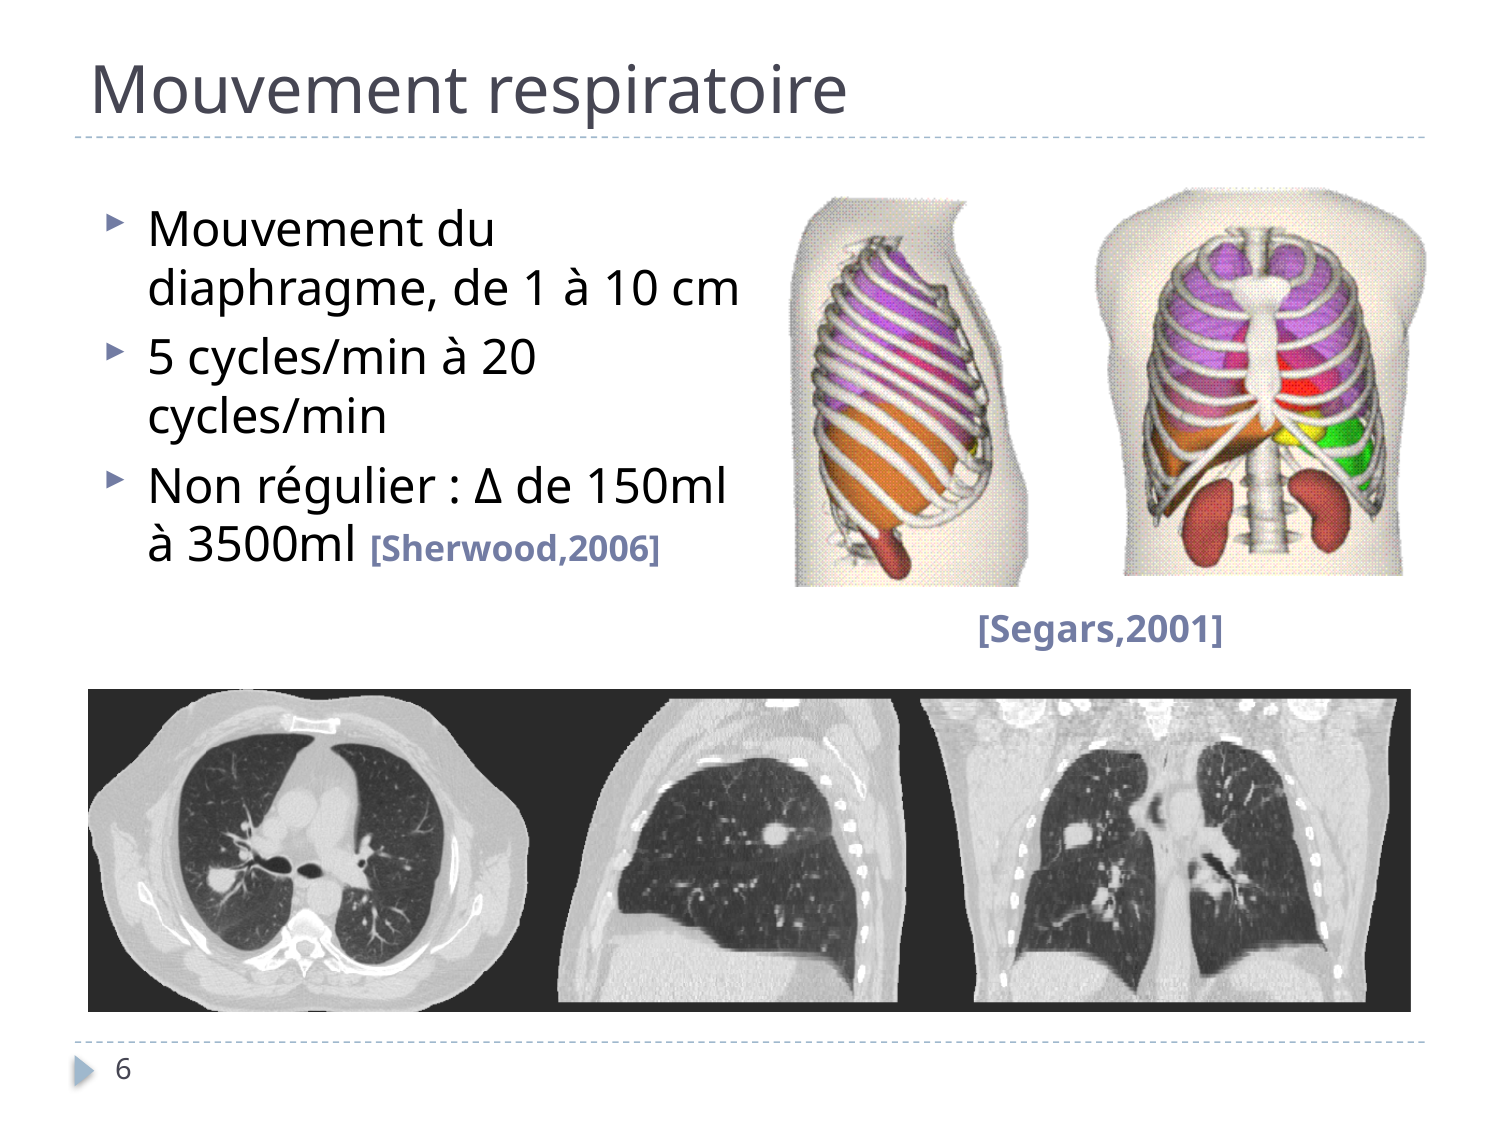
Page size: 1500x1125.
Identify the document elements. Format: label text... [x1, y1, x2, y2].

slide_number 6 [100, 1042, 426, 1103]
title Mouvement respiratoire [75, 0, 1425, 135]
list Mouvement du diaphragme, de 1 à 10 cm 5 cycles/min à 20 cycles/min Non régulier : Δ de 150ml à 3500ml [Sherwood,2006] [88, 190, 762, 669]
text_box [Segars,2001] [962, 597, 1240, 658]
picture [88, 688, 1412, 1012]
picture [748, 172, 1448, 587]
